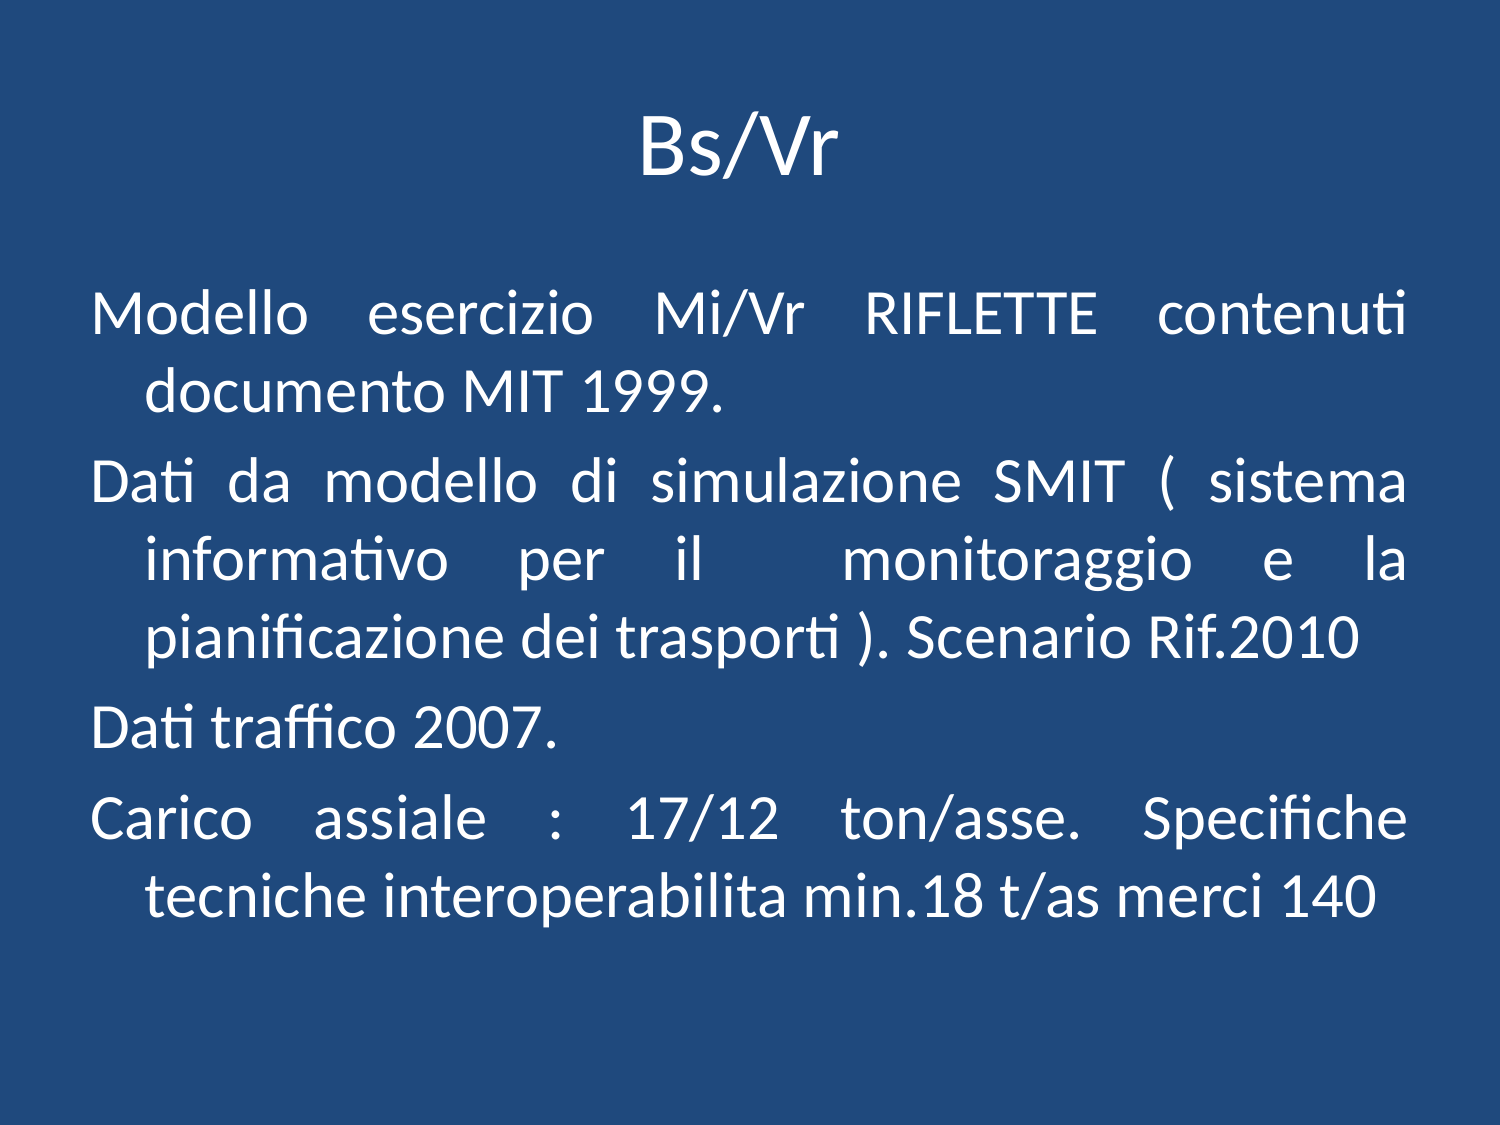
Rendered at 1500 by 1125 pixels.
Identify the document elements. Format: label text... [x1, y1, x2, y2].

title Bs/Vr [75, 45, 1425, 233]
list Modello esercizio Mi/Vr RIFLETTE contenuti documento MIT 1999. Dati da modello di simulazione SMIT ( sistema informativo per il monitoraggio e la pianificazione dei trasporti ). Scenario Rif.2010 Dati traffico 2007. Carico assiale : 17/12 ton/asse. Specifiche tecniche interoperabilita min.18 t/as merci 140 [75, 262, 1425, 1005]
